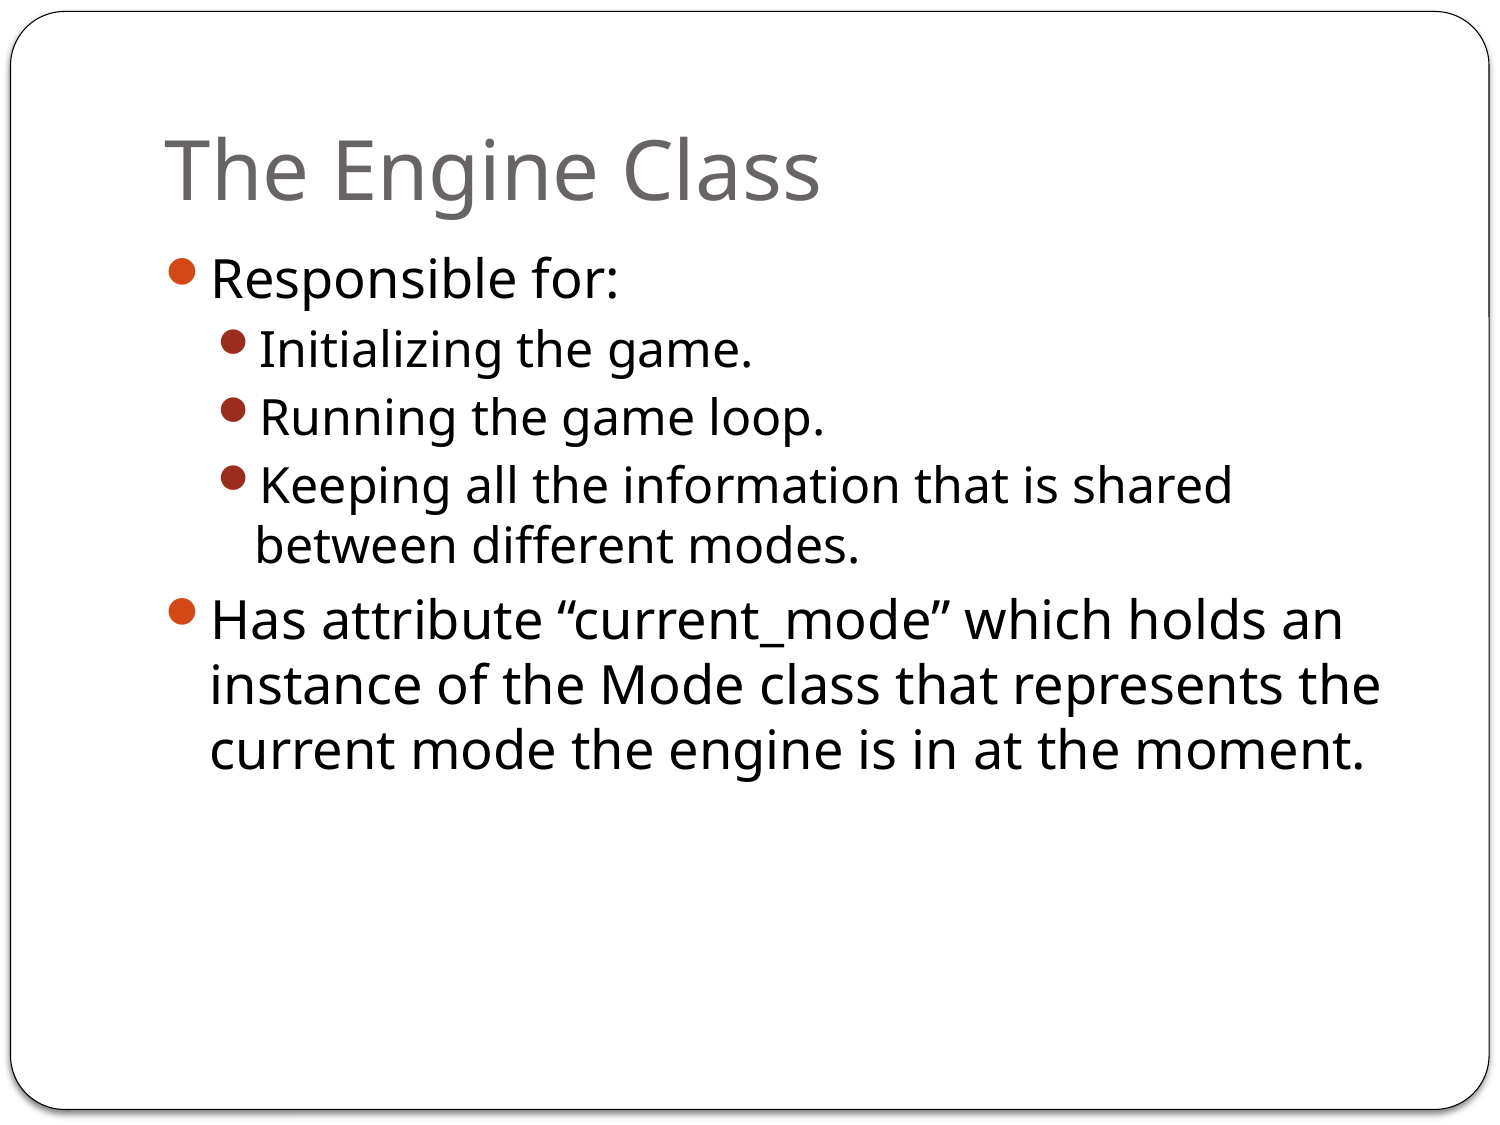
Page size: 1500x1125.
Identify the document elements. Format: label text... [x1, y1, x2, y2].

list Responsible for: Initializing the game. Running the game loop. Keeping all the information that is shared between different modes. Has attribute “current_mode” which holds an instance of the Mode class that represents the current mode the engine is in at the moment. [150, 237, 1425, 988]
title The Engine Class [150, 45, 1425, 233]
